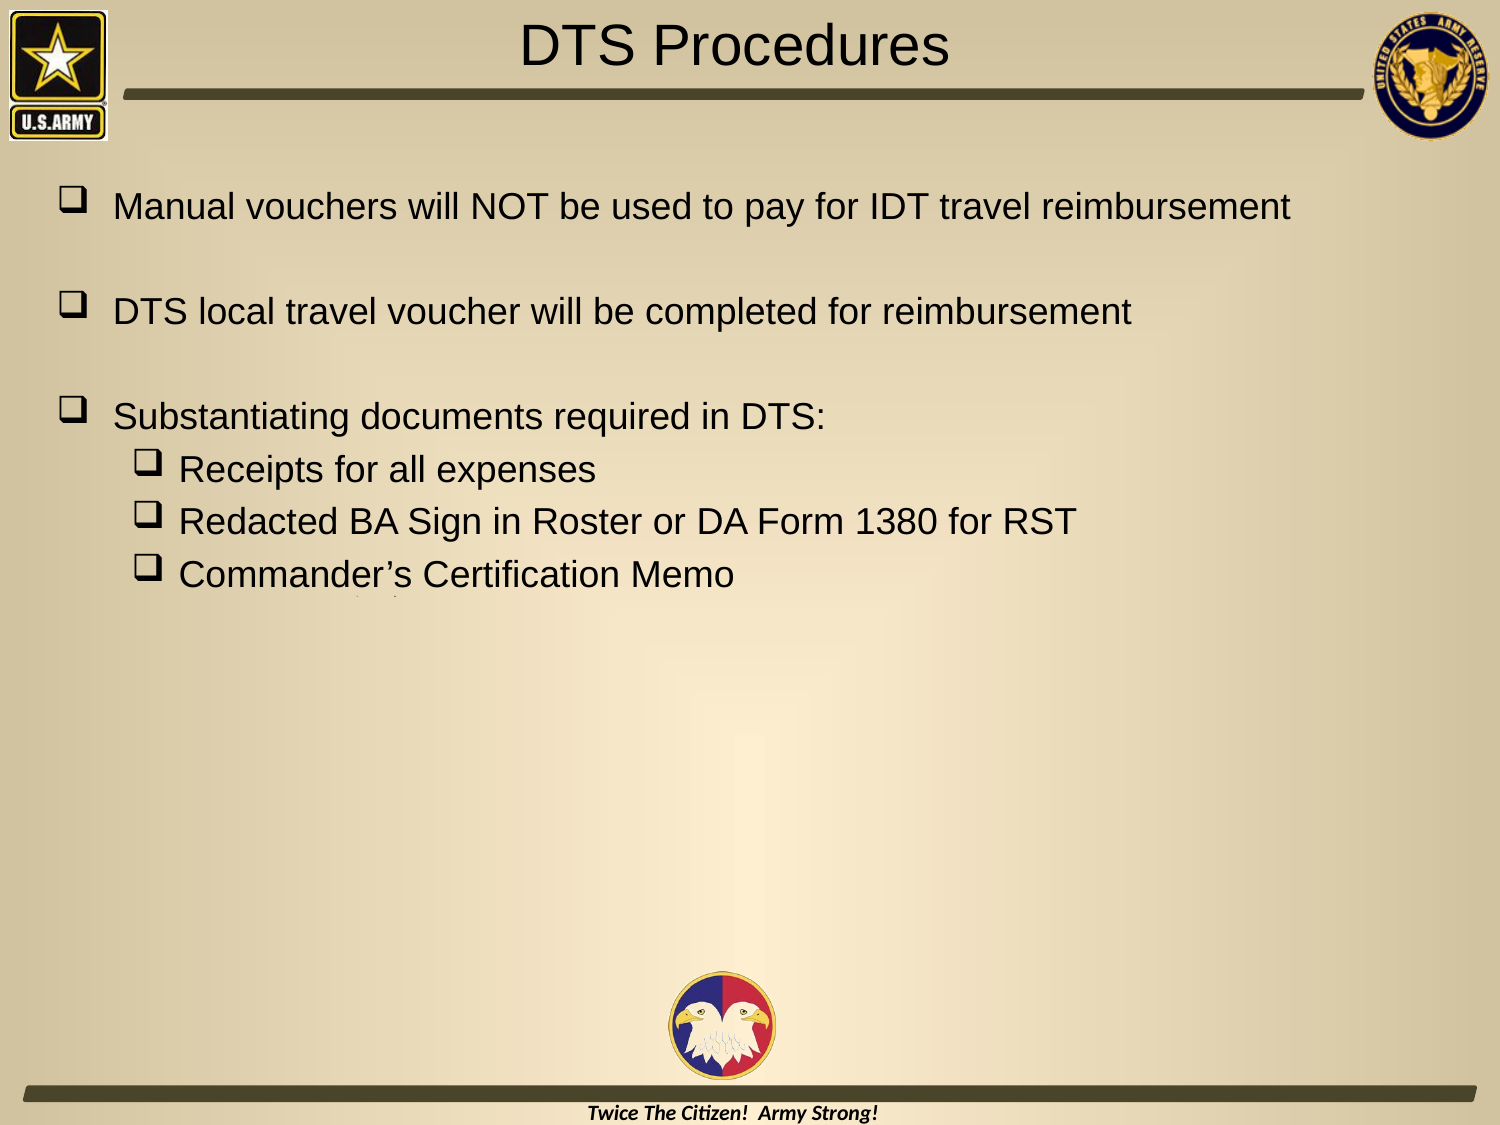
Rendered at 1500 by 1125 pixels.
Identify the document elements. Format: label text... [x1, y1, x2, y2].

picture [668, 1038, 776, 1080]
title DTS Procedures [162, 0, 1309, 100]
picture [9, 10, 108, 141]
list Manual vouchers will NOT be used to pay for IDT travel reimbursement DTS local travel voucher will be completed for reimbursement Substantiating documents required in DTS: Receipts for all expenses Redacted BA Sign in Roster or DA Form 1380 for RST Commander’s Certification Memo dd [41, 174, 1500, 1038]
picture [1362, 2, 1500, 150]
